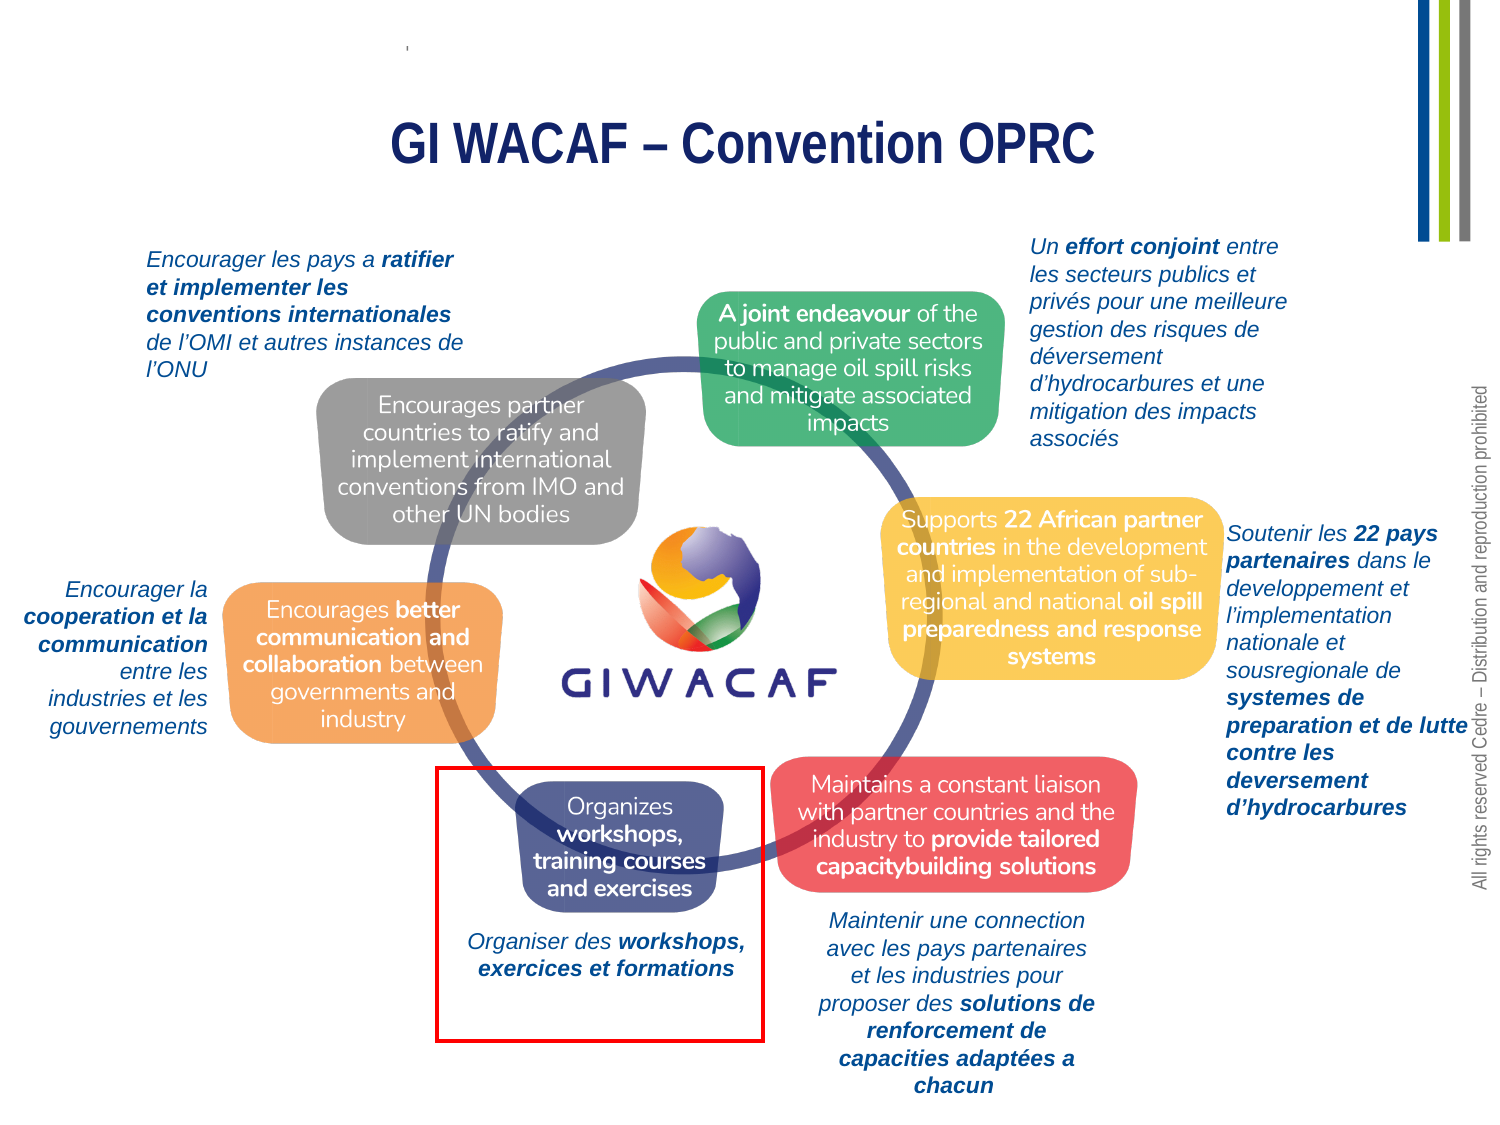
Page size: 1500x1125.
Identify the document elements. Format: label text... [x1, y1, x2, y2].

text_box [435, 927, 765, 1043]
text_box Encourager les pays a ratifier et implementer les conventions internationales de l’OMI et autres instances de l’ONU [131, 237, 485, 390]
picture [222, 291, 1227, 920]
text_box Soutenir les 22 pays partenaires dans le developpement et l’implementation nationale et sousregionale de systemes de preparation et de lutte contre les deversement d’hydrocarbures [1231, 510, 1486, 828]
text_box GI WACAF – Convention OPRC [112, 105, 1388, 269]
text_box Un effort conjoint entre les secteurs publics et privés pour une meilleure gestion des risques de déversement d’hydrocarbures et une mitigation des impacts associés [1014, 224, 1329, 459]
text_box Maintenir une connection avec les pays partenaires et les industries pour proposer des solutions de renforcement de capacities adaptées a chacun [800, 927, 1114, 1106]
text_box [40, 49, 1174, 217]
text_box Encourager la cooperation et la communication entre les industries et les gouvernements [8, 566, 217, 747]
